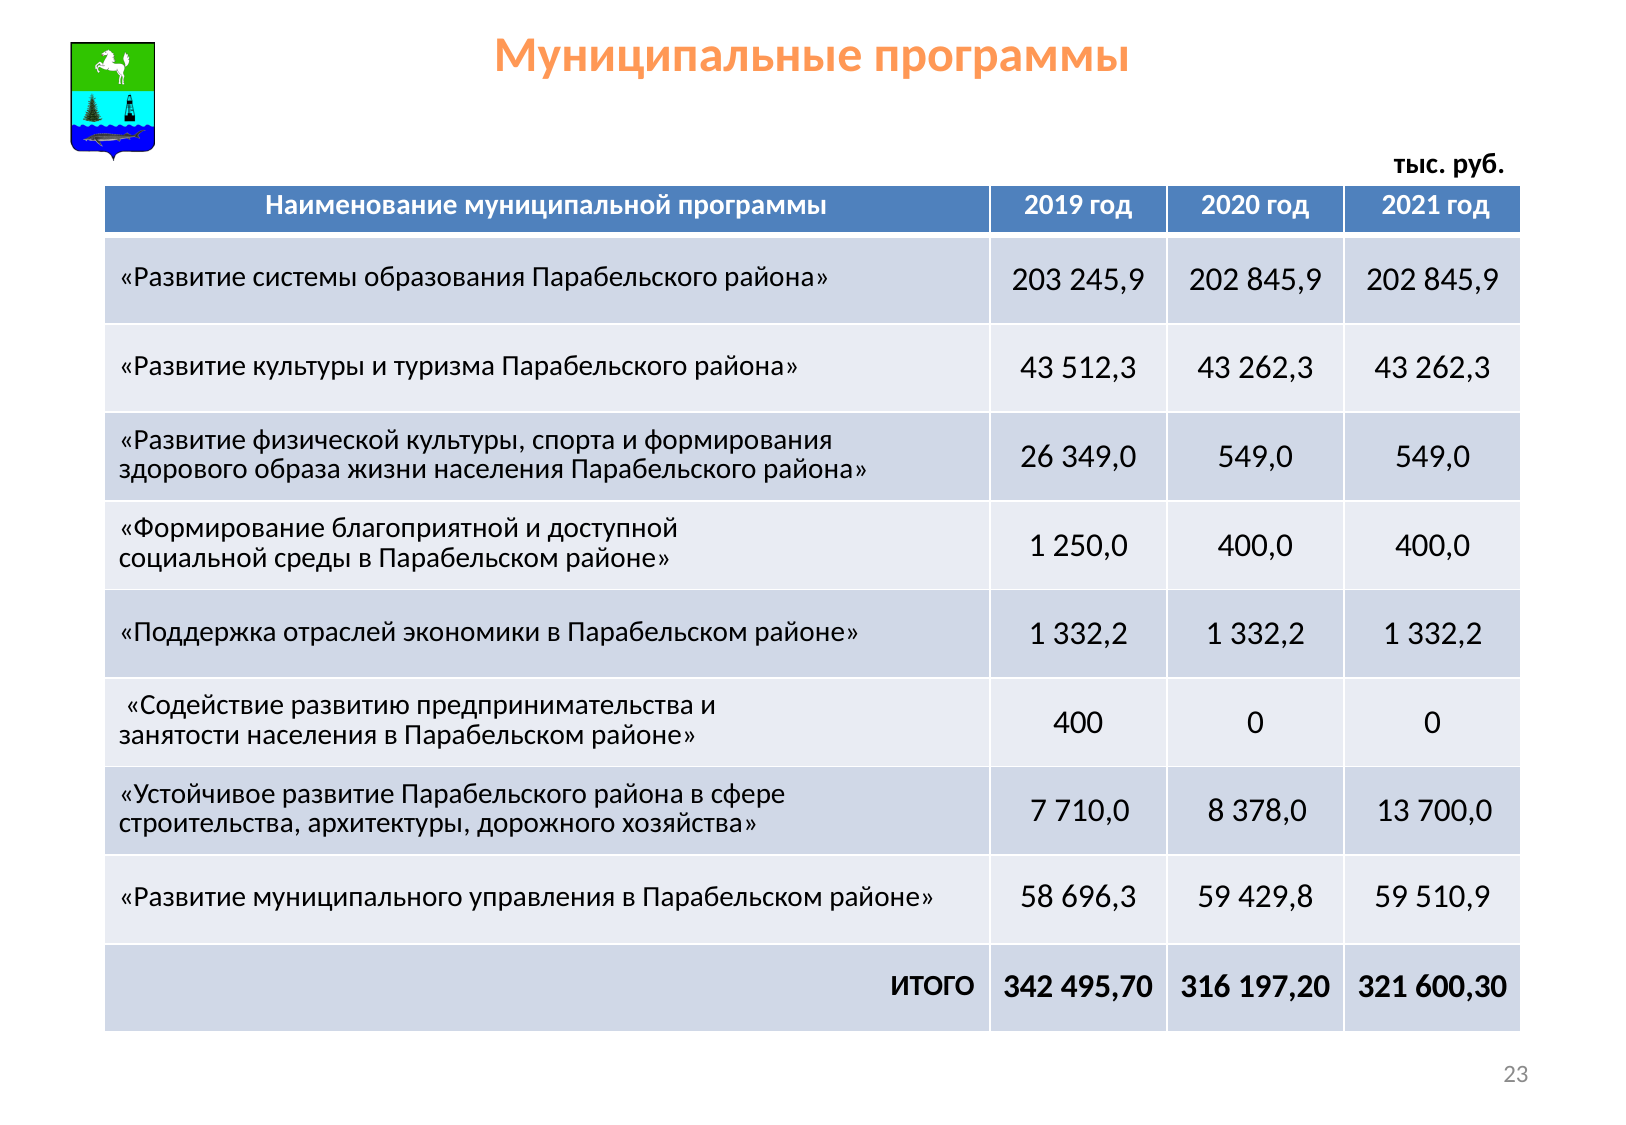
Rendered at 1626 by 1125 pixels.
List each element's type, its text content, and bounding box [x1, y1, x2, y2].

table_cell 316 197,20 [1168, 945, 1343, 1031]
table_cell «Развитие физической культуры, спорта и формирования здорового образа жизни населения Парабельского района» [105, 413, 989, 500]
table_cell 59 510,9 [1345, 856, 1520, 943]
table_cell «Устойчивое развитие Парабельского района в сфере строительства, архитектуры, дорожного хозяйства» [105, 767, 989, 854]
table_cell 0 [1168, 679, 1343, 766]
table_cell 1 332,2 [1168, 590, 1343, 677]
table_header 2019 год [991, 186, 1166, 232]
table_cell 321 600,30 [1345, 945, 1520, 1031]
table_cell 58 696,3 [991, 856, 1166, 943]
table_header 2020 год [1168, 186, 1343, 232]
table_cell 549,0 [1168, 413, 1343, 500]
slide_number 23 [1164, 1042, 1544, 1103]
table_cell 13 700,0 [1345, 767, 1520, 854]
picture [69, 42, 155, 162]
table_cell «Поддержка отраслей экономики в Парабельском районе» [105, 590, 989, 677]
table_header Наименование муниципальной программы [105, 186, 989, 232]
table_cell 8 378,0 [1168, 767, 1343, 854]
table_cell 342 495,70 [991, 945, 1166, 1031]
table_cell «Формирование благоприятной и доступной социальной среды в Парабельском районе» [105, 502, 989, 589]
table_cell 43 262,3 [1168, 325, 1343, 411]
table_cell 202 845,9 [1168, 238, 1343, 323]
table_cell 26 349,0 [991, 413, 1166, 500]
table_cell 549,0 [1345, 413, 1520, 500]
table_cell 43 262,3 [1345, 325, 1520, 411]
table_cell 0 [1345, 679, 1520, 766]
table_cell ИТОГО [105, 945, 989, 1031]
table_cell 1 332,2 [1345, 590, 1520, 677]
table_cell 7 710,0 [991, 767, 1166, 854]
table_cell 1 250,0 [991, 502, 1166, 589]
table_cell «Развитие муниципального управления в Парабельском районе» [105, 856, 989, 943]
table_cell «Содействие развитию предпринимательства и занятости населения в Парабельском районе» [105, 679, 989, 766]
table_cell 1 332,2 [991, 590, 1166, 677]
table_cell 400,0 [1168, 502, 1343, 589]
table_cell 43 512,3 [991, 325, 1166, 411]
table_cell 203 245,9 [991, 238, 1166, 323]
table_cell 59 429,8 [1168, 856, 1343, 943]
table_cell 400 [991, 679, 1166, 766]
table_cell 400,0 [1345, 502, 1520, 589]
text_box тыс. руб. [1379, 137, 1521, 187]
table_cell 202 845,9 [1345, 238, 1520, 323]
text_box Муниципальные программы [478, 14, 1146, 90]
table_cell «Развитие системы образования Парабельского района» [105, 238, 989, 323]
table_header 2021 год [1345, 186, 1520, 232]
table_cell «Развитие культуры и туризма Парабельского района» [105, 325, 989, 411]
